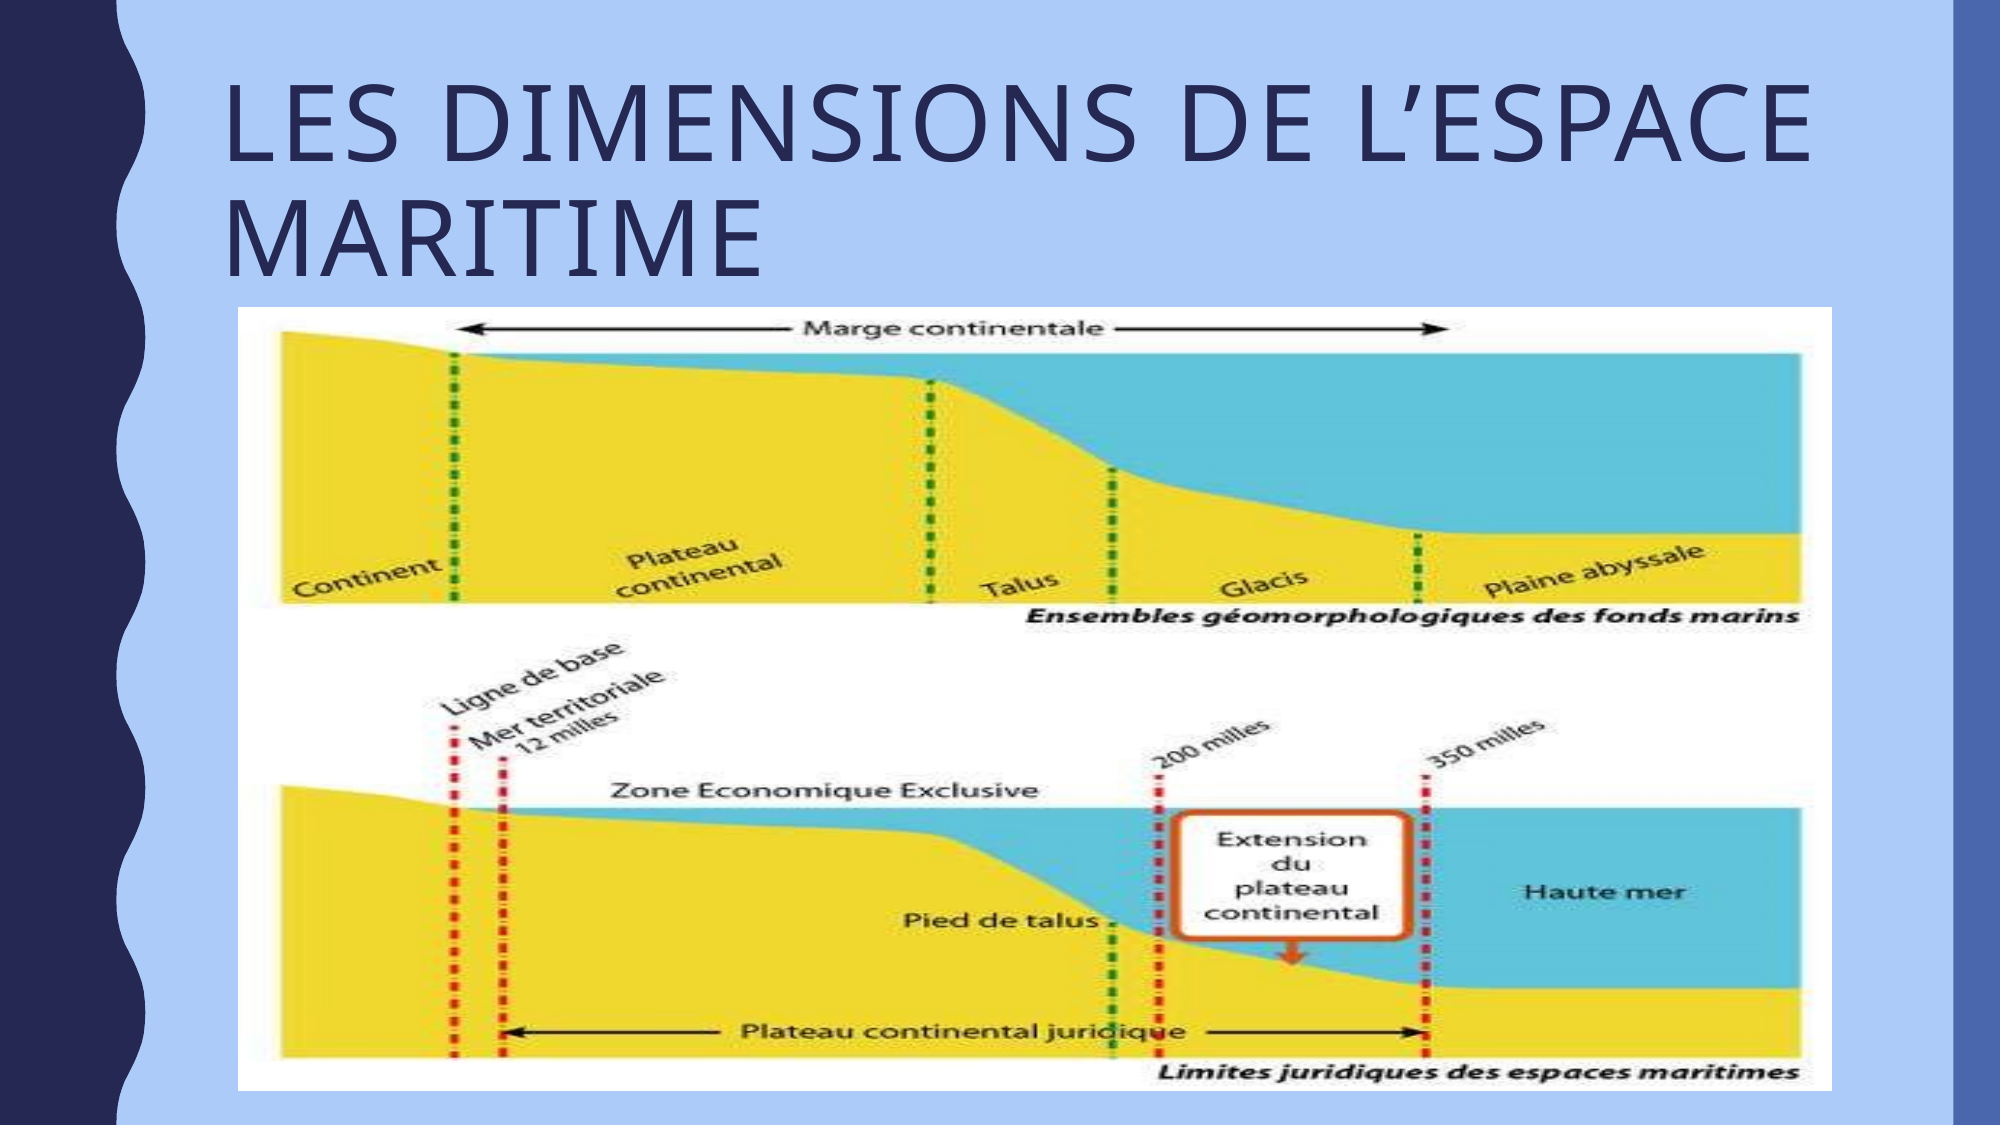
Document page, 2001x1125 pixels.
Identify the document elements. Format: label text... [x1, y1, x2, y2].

title Les dimensions de l’espace maritime [205, 62, 1875, 308]
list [238, 307, 1832, 1091]
